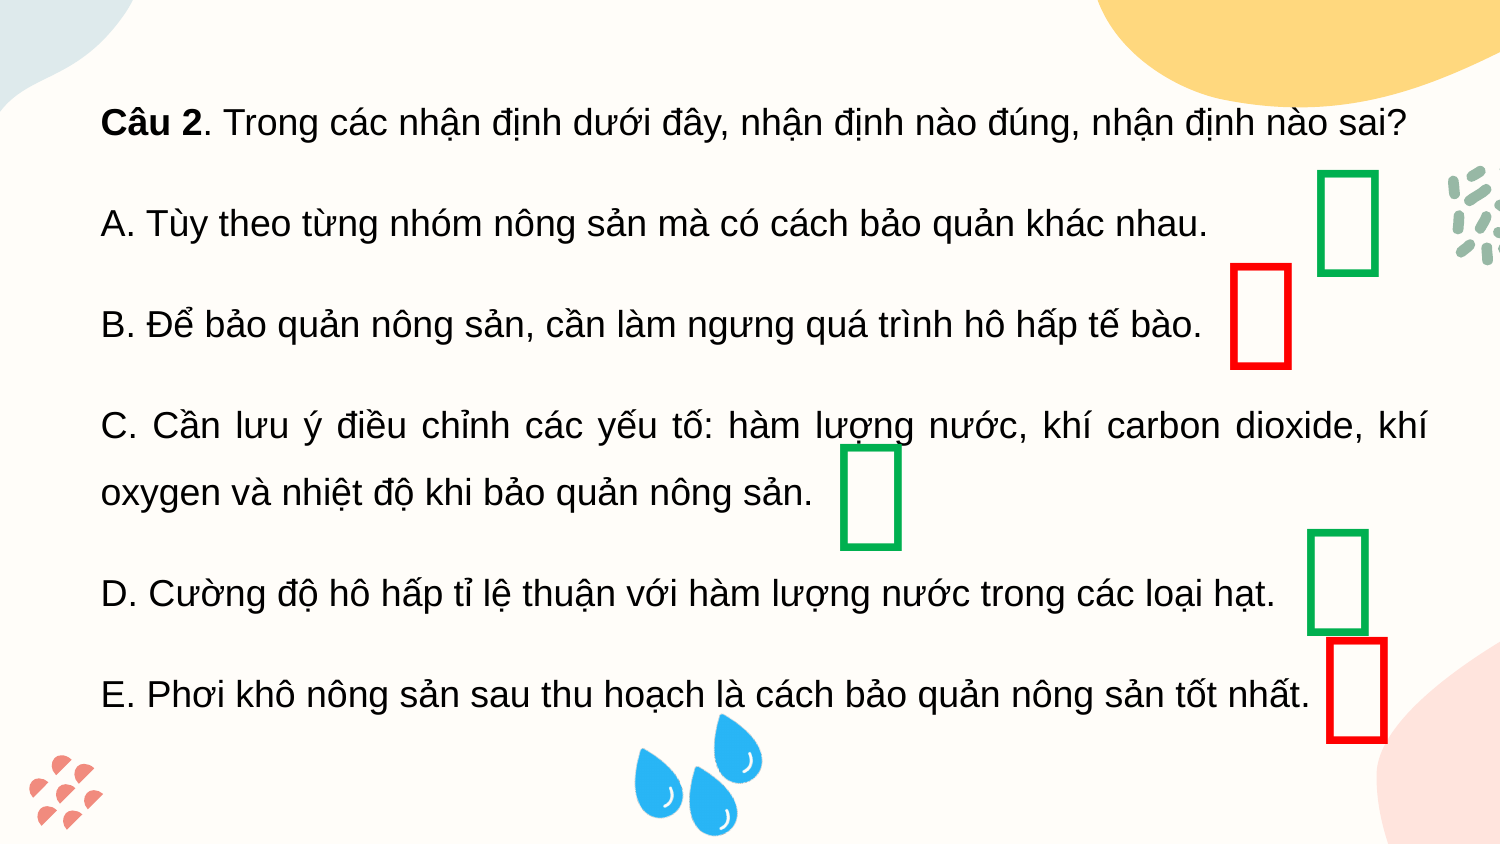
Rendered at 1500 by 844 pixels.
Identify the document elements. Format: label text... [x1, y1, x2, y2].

text_box Câu 2. Trong các nhận định dưới đây, nhận định nào đúng, nhận định nào sai? A. Tùy theo từng nhóm nông sản mà có cách bảo quản khác nhau. B. Để bảo quản nông sản, cần làm ngưng quá trình hô hấp tế bào. C. Cần lưu ý điều chỉnh các yếu tố: hàm lượng nước, khí carbon dioxide, khí oxygen và nhiệt độ khi bảo quản nông sản. D. Cường độ hô hấp tỉ lệ thuận với hàm lượng nước trong các loại hạt. E. Phơi khô nông sản sau thu hoạch là cách bảo quản nông sản tốt nhất. [85, 68, 1444, 723]
text_box  [1288, 119, 1388, 315]
text_box  [1278, 478, 1434, 674]
text_box  [1201, 212, 1357, 408]
text_box  [1298, 587, 1454, 782]
picture [573, 676, 811, 844]
text_box  [811, 394, 967, 589]
